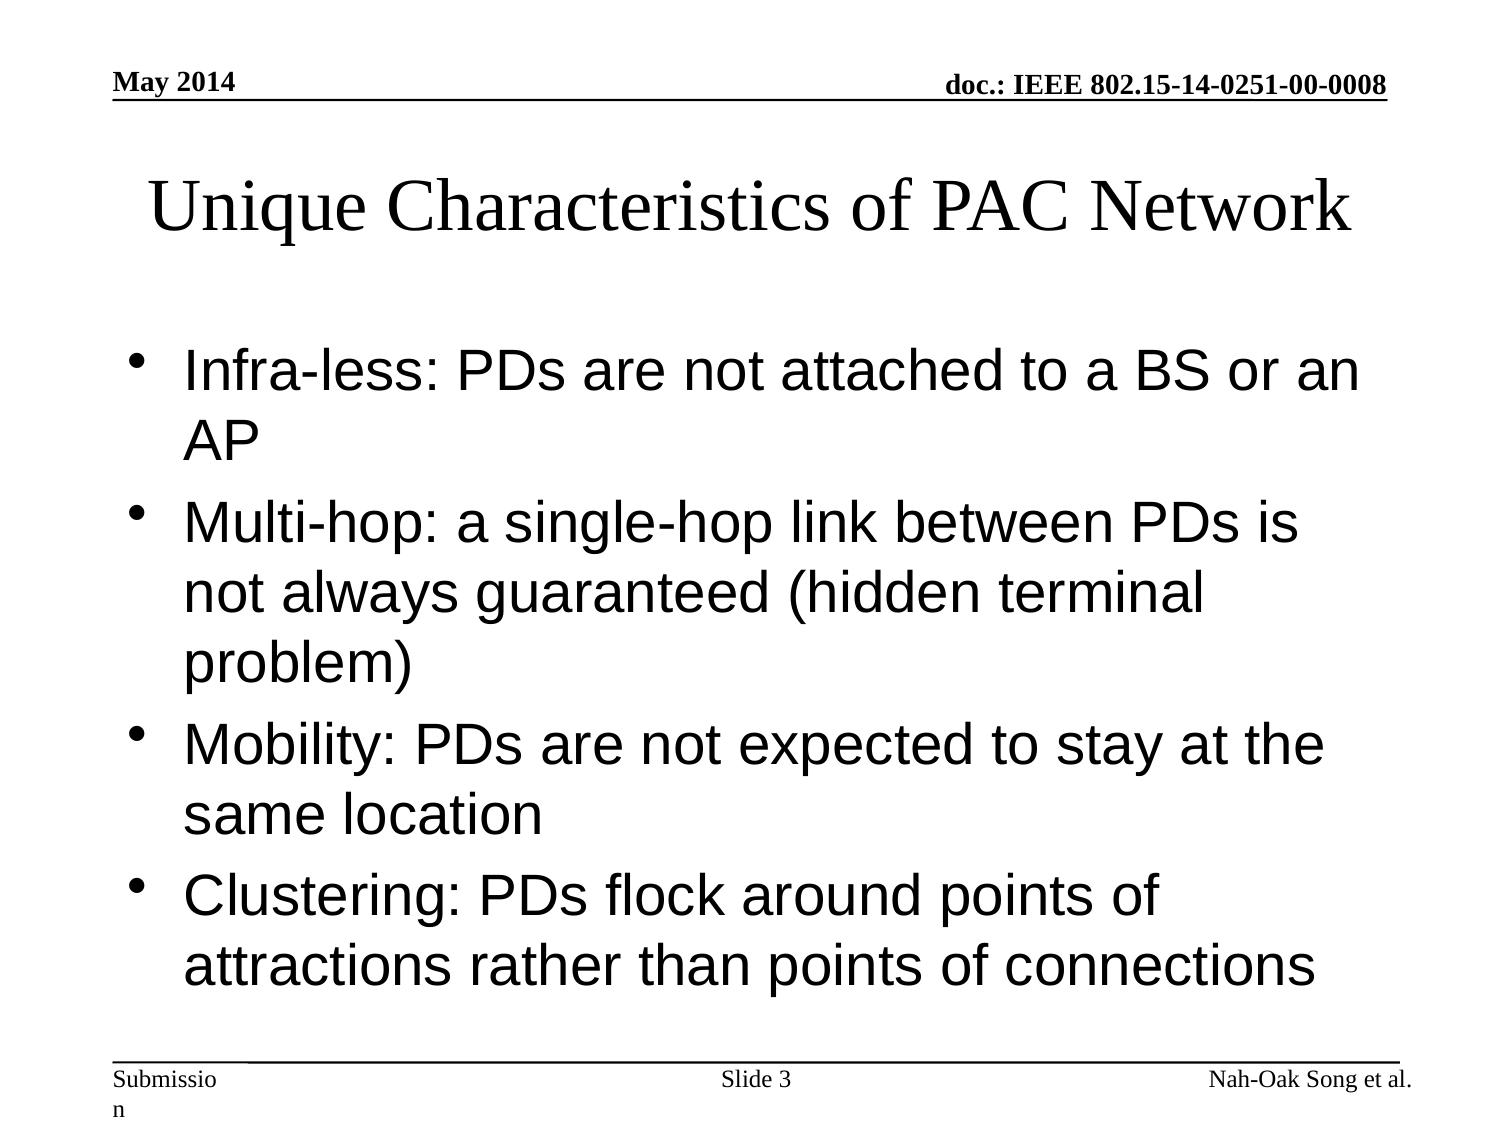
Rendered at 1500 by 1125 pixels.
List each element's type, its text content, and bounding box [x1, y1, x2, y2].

title Unique Characteristics of PAC Network [112, 112, 1388, 288]
slide_number Slide 3 [712, 1062, 800, 1093]
list Infra-less: PDs are not attached to a BS or an AP Multi-hop: a single-hop link between PDs is not always guaranteed (hidden terminal problem) Mobility: PDs are not expected to stay at the same location Clustering: PDs flock around points of attractions rather than points of connections [112, 324, 1388, 1000]
footer Nah-Oak Song et al. [900, 1062, 1413, 1093]
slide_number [112, 62, 375, 98]
